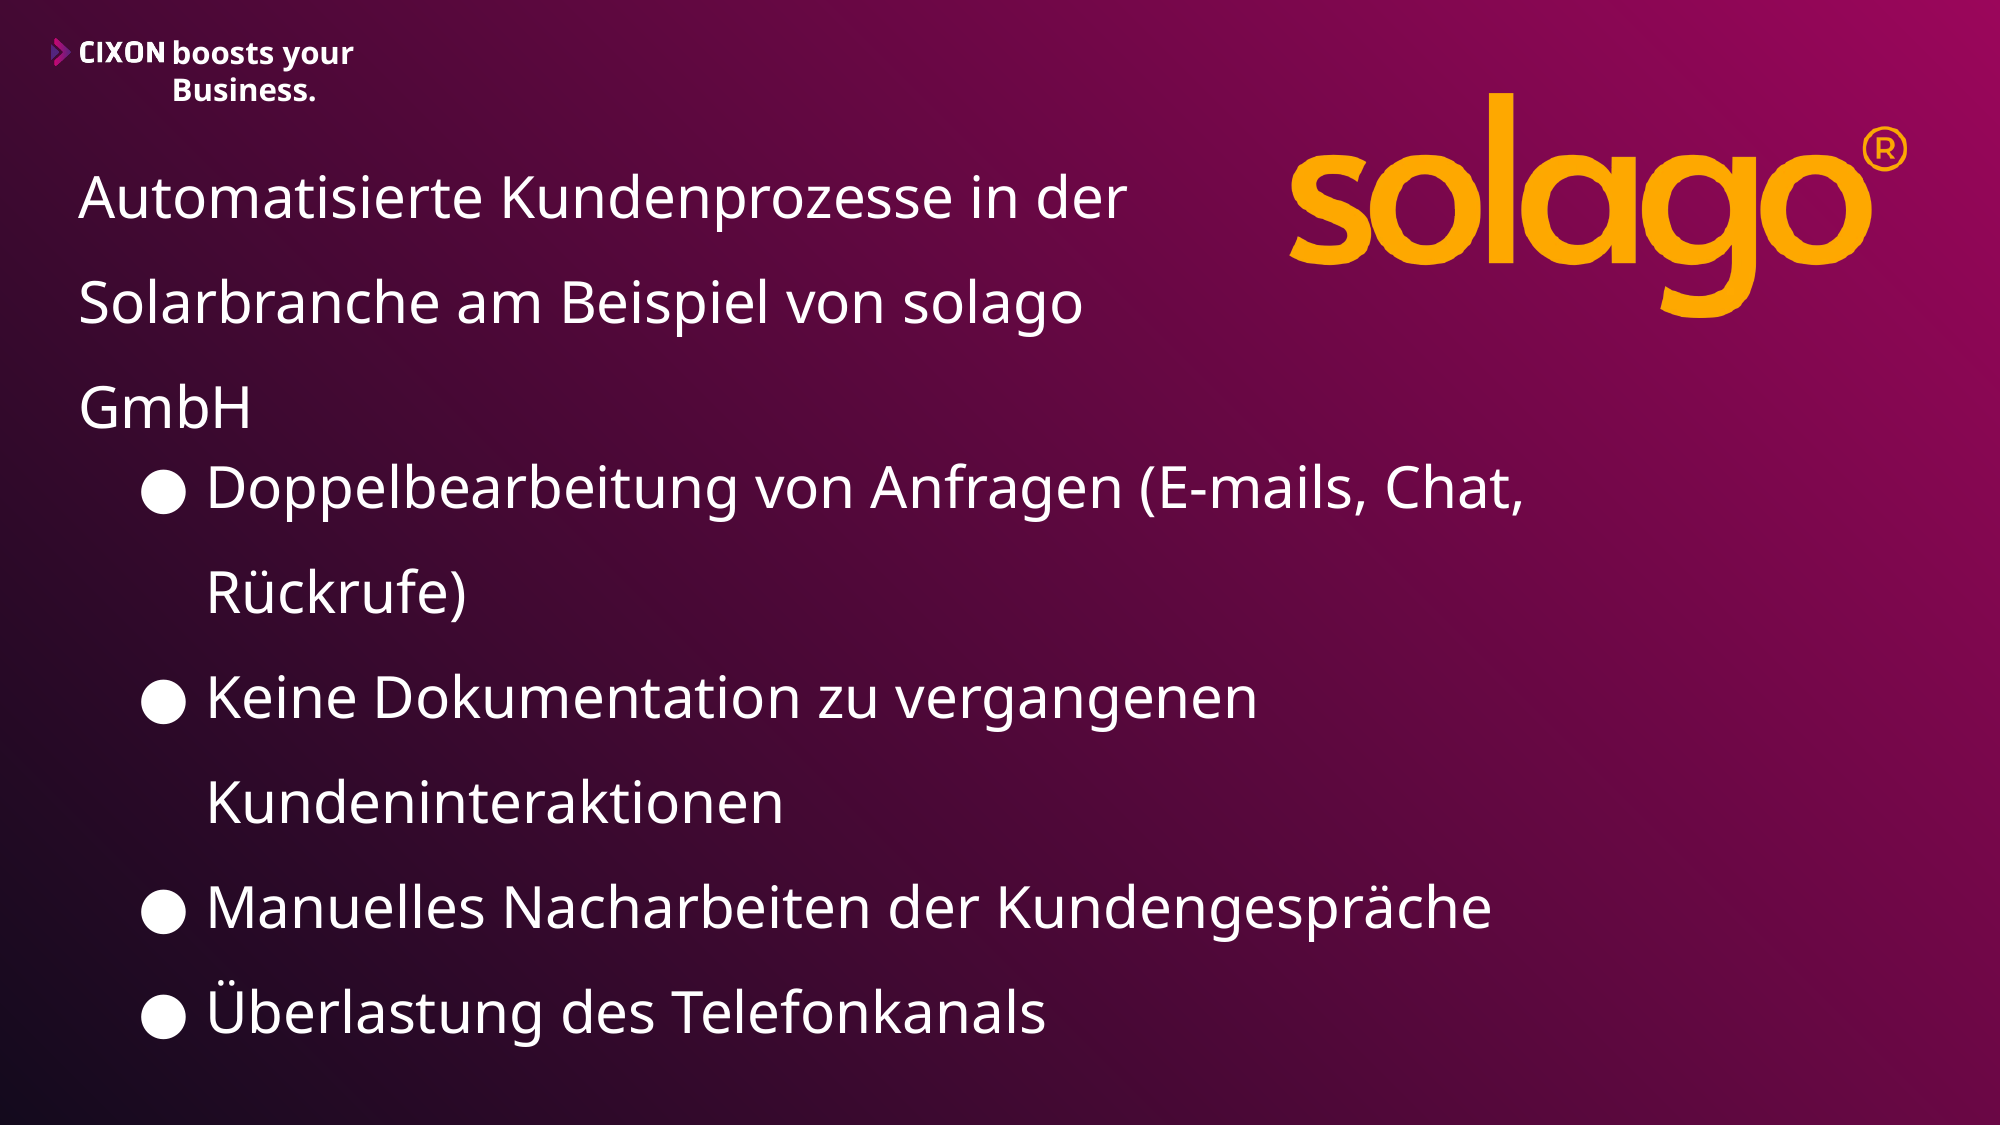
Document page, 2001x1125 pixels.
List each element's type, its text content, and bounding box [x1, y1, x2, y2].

text_box boosts your Business. [156, 17, 521, 110]
picture [51, 38, 71, 67]
text_box Doppelbearbeitung von Anfragen (E-mails, Chat, Rückrufe) Keine Dokumentation zu vergangenen Kundeninteraktionen Manuelles Nacharbeiten der Kundengespräche Überlastung des Telefonkanals [115, 400, 1811, 497]
picture [79, 41, 164, 63]
picture [1288, 93, 1908, 318]
text_box Automatisierte Kundenprozesse in der Solarbranche am Beispiel von solago GmbH [63, 110, 1241, 456]
